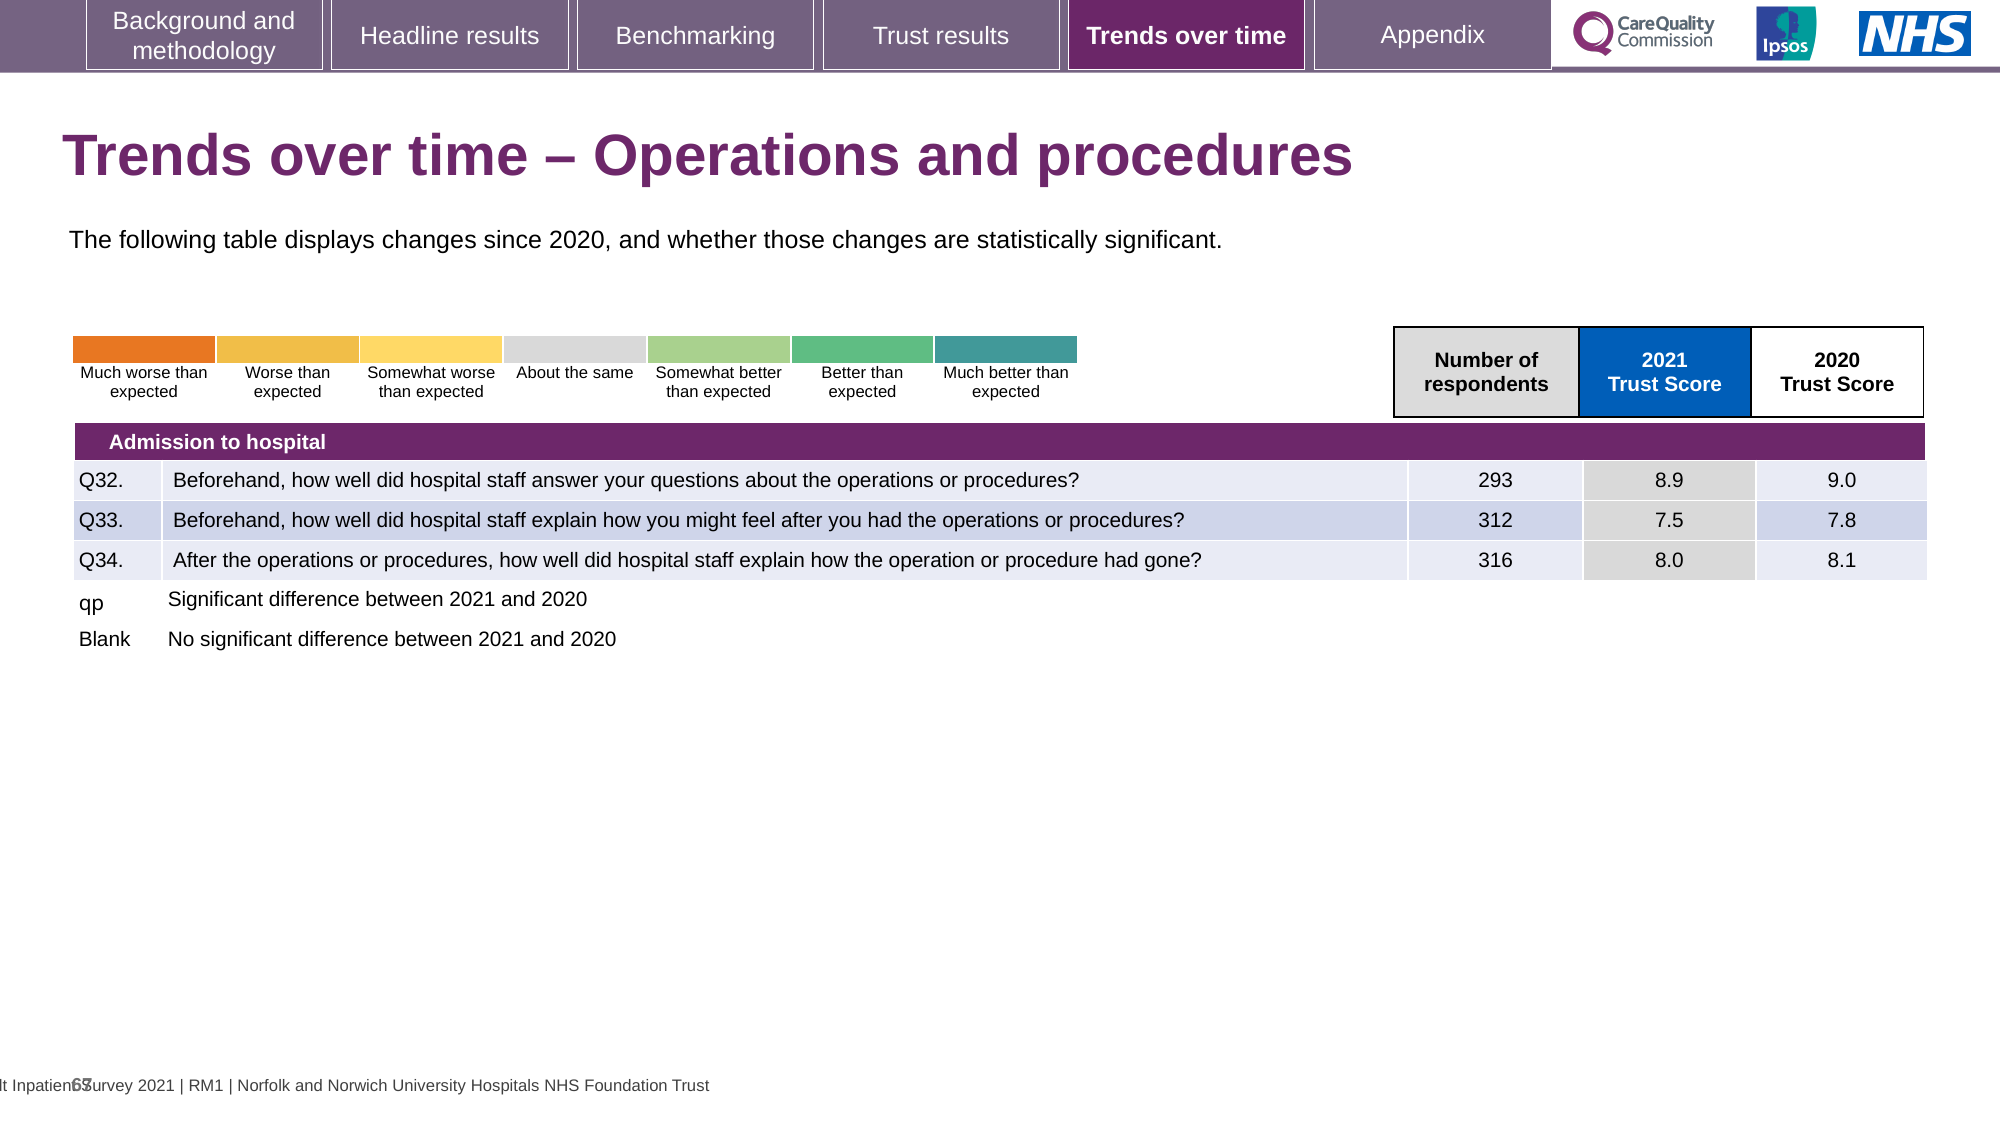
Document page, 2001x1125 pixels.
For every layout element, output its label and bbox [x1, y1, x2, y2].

table_cell [1409, 501, 1582, 540]
picture [1859, 11, 1971, 56]
table_cell [74, 501, 161, 540]
table_header [1752, 328, 1923, 416]
table_cell [163, 501, 1407, 540]
table_cell [1409, 541, 1582, 580]
table_cell [1584, 541, 1755, 580]
table_cell [73, 581, 1928, 620]
text_box [68, 223, 1901, 254]
table_header [1757, 461, 1927, 500]
table_cell [74, 541, 161, 580]
picture [1756, 6, 1817, 61]
table_cell [1757, 541, 1927, 580]
picture [1573, 11, 1715, 56]
title [62, 81, 1936, 189]
table_header [163, 461, 1407, 500]
table_header [1580, 328, 1750, 416]
slide_number [71, 1035, 122, 1095]
table_header [75, 423, 1925, 460]
table_header [68, 327, 1393, 417]
table_header [74, 461, 161, 500]
table_cell [163, 541, 1407, 580]
table_header [1395, 328, 1578, 416]
table_cell [73, 621, 1928, 661]
table_cell [1584, 501, 1755, 540]
table_header [1409, 461, 1582, 500]
table_cell [1757, 501, 1927, 540]
chart [0, 0, 334, 84]
table_header [1584, 461, 1755, 500]
